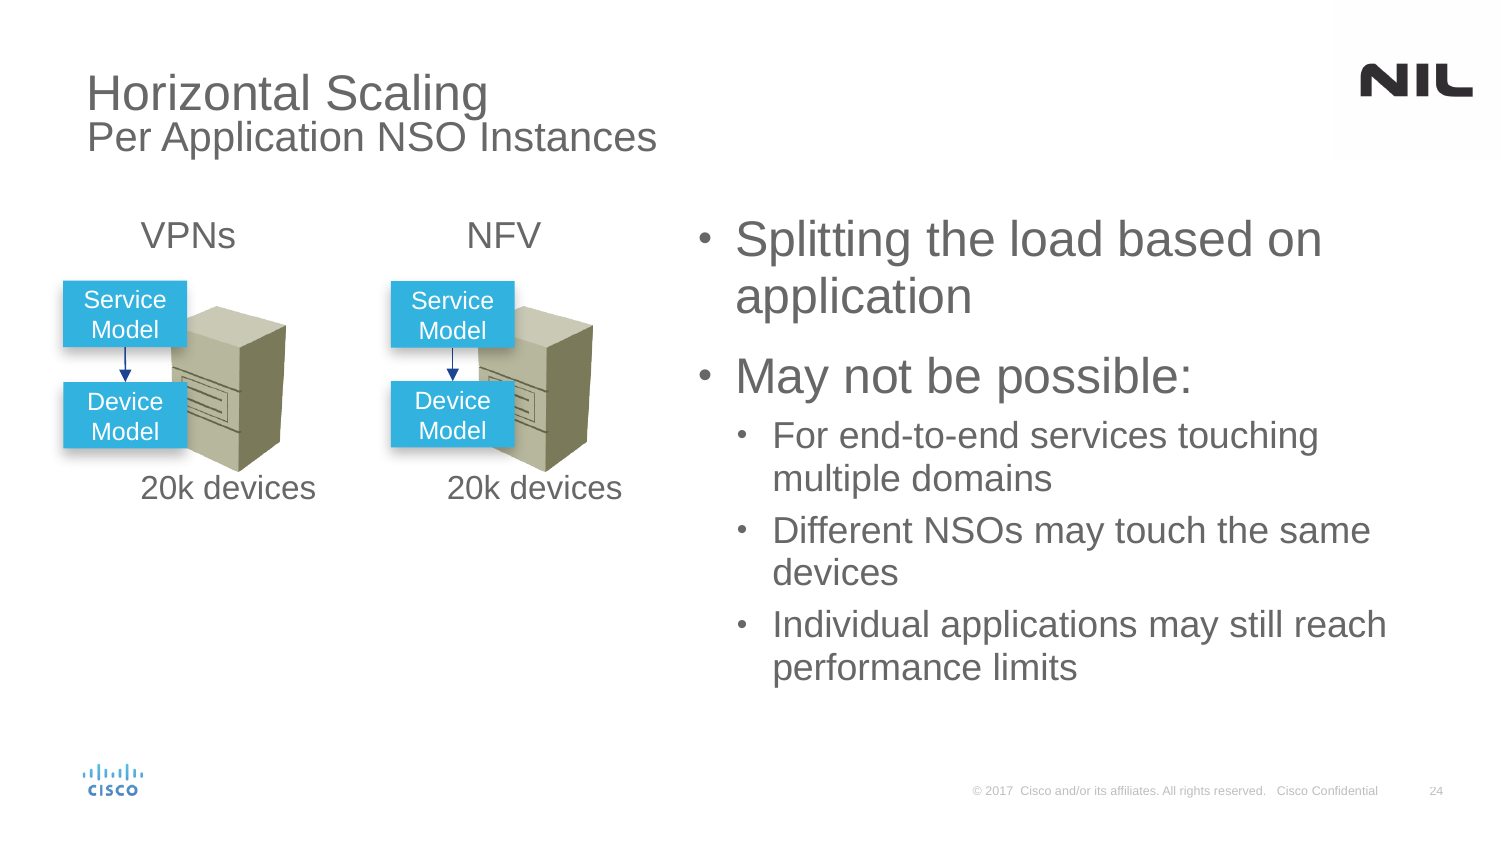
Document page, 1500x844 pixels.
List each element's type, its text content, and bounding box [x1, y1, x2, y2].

list Splitting the load based on application May not be possible: For end-to-end services touching multiple domains Different NSOs may touch the same devices Individual applications may still reach performance limits [673, 203, 1441, 741]
text_box 20k devices [432, 458, 639, 514]
text_box Device Model [389, 379, 472, 450]
title Horizontal Scaling Per Application NSO Instances [71, 55, 1441, 176]
picture [1332, 0, 1500, 161]
picture [477, 306, 593, 473]
text_box 20k devices [125, 458, 332, 514]
picture [170, 306, 286, 473]
text_box VPNs [125, 203, 252, 263]
text_box NFV [451, 204, 557, 264]
text_box Device Model [61, 380, 165, 451]
picture [77, 758, 149, 803]
text_box Service Model [61, 279, 189, 349]
text_box Service Model [389, 279, 517, 350]
